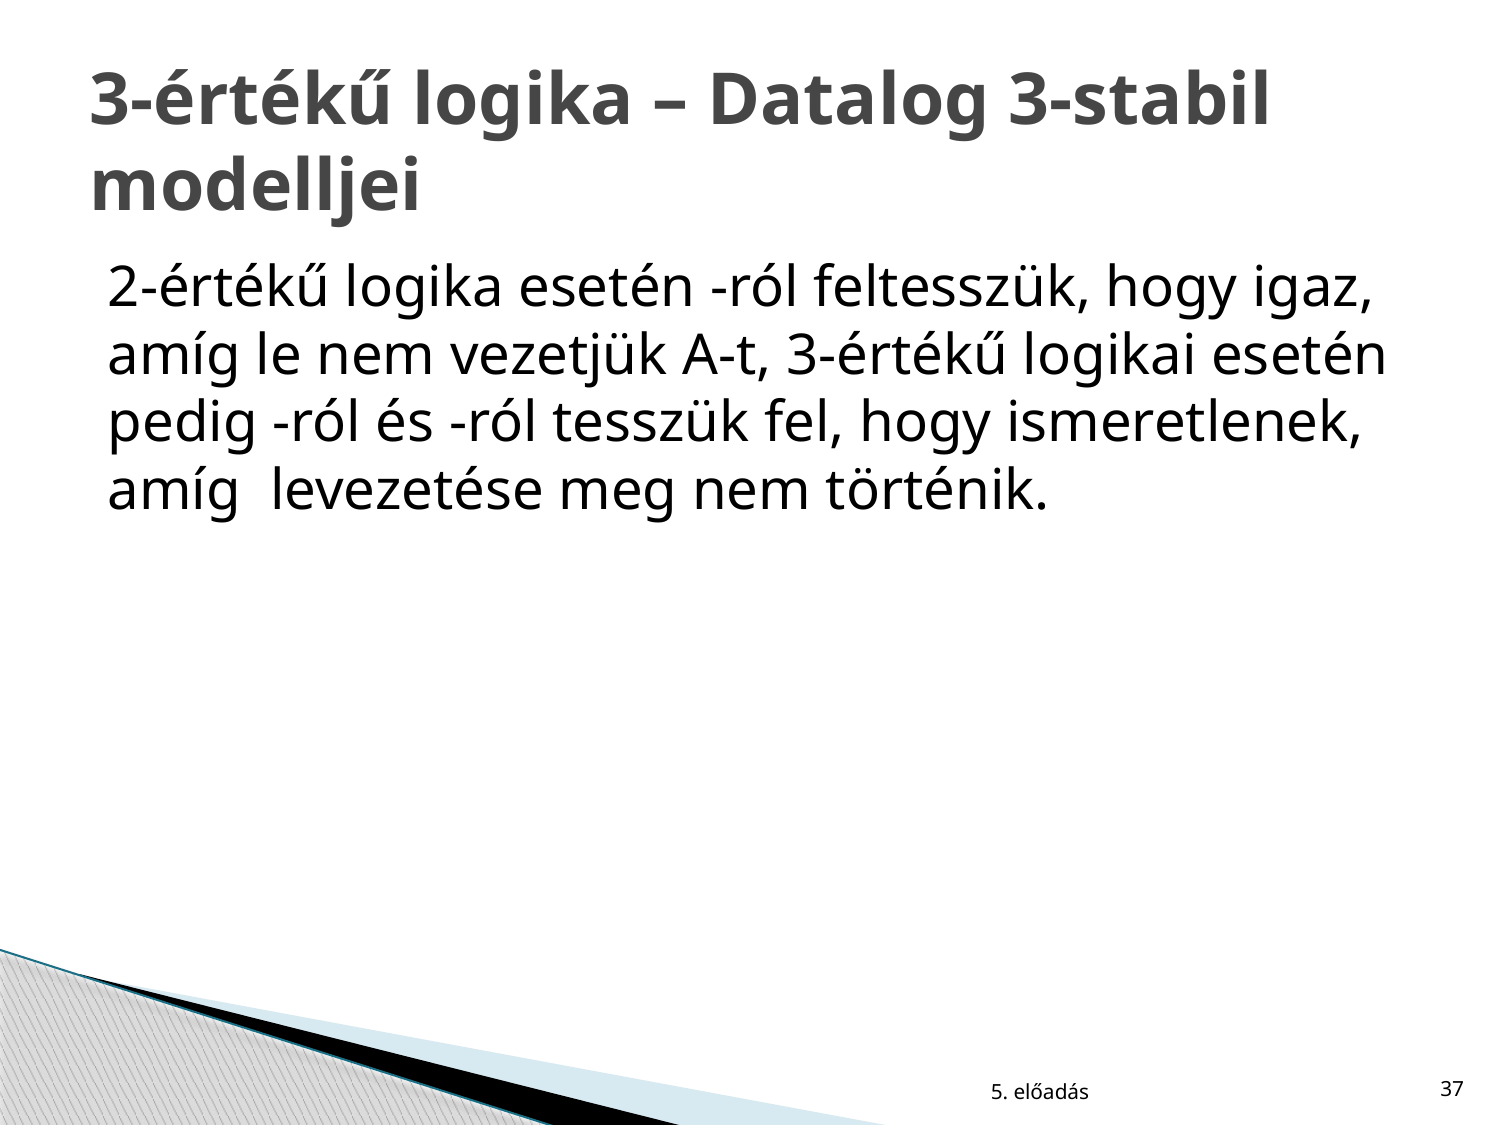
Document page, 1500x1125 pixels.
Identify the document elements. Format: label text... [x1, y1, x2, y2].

footer 5. előadás [718, 1051, 1105, 1112]
title 3-értékű logika – Datalog 3-stabil modelljei [75, 45, 1425, 233]
slide_number 37 [1418, 1051, 1479, 1112]
